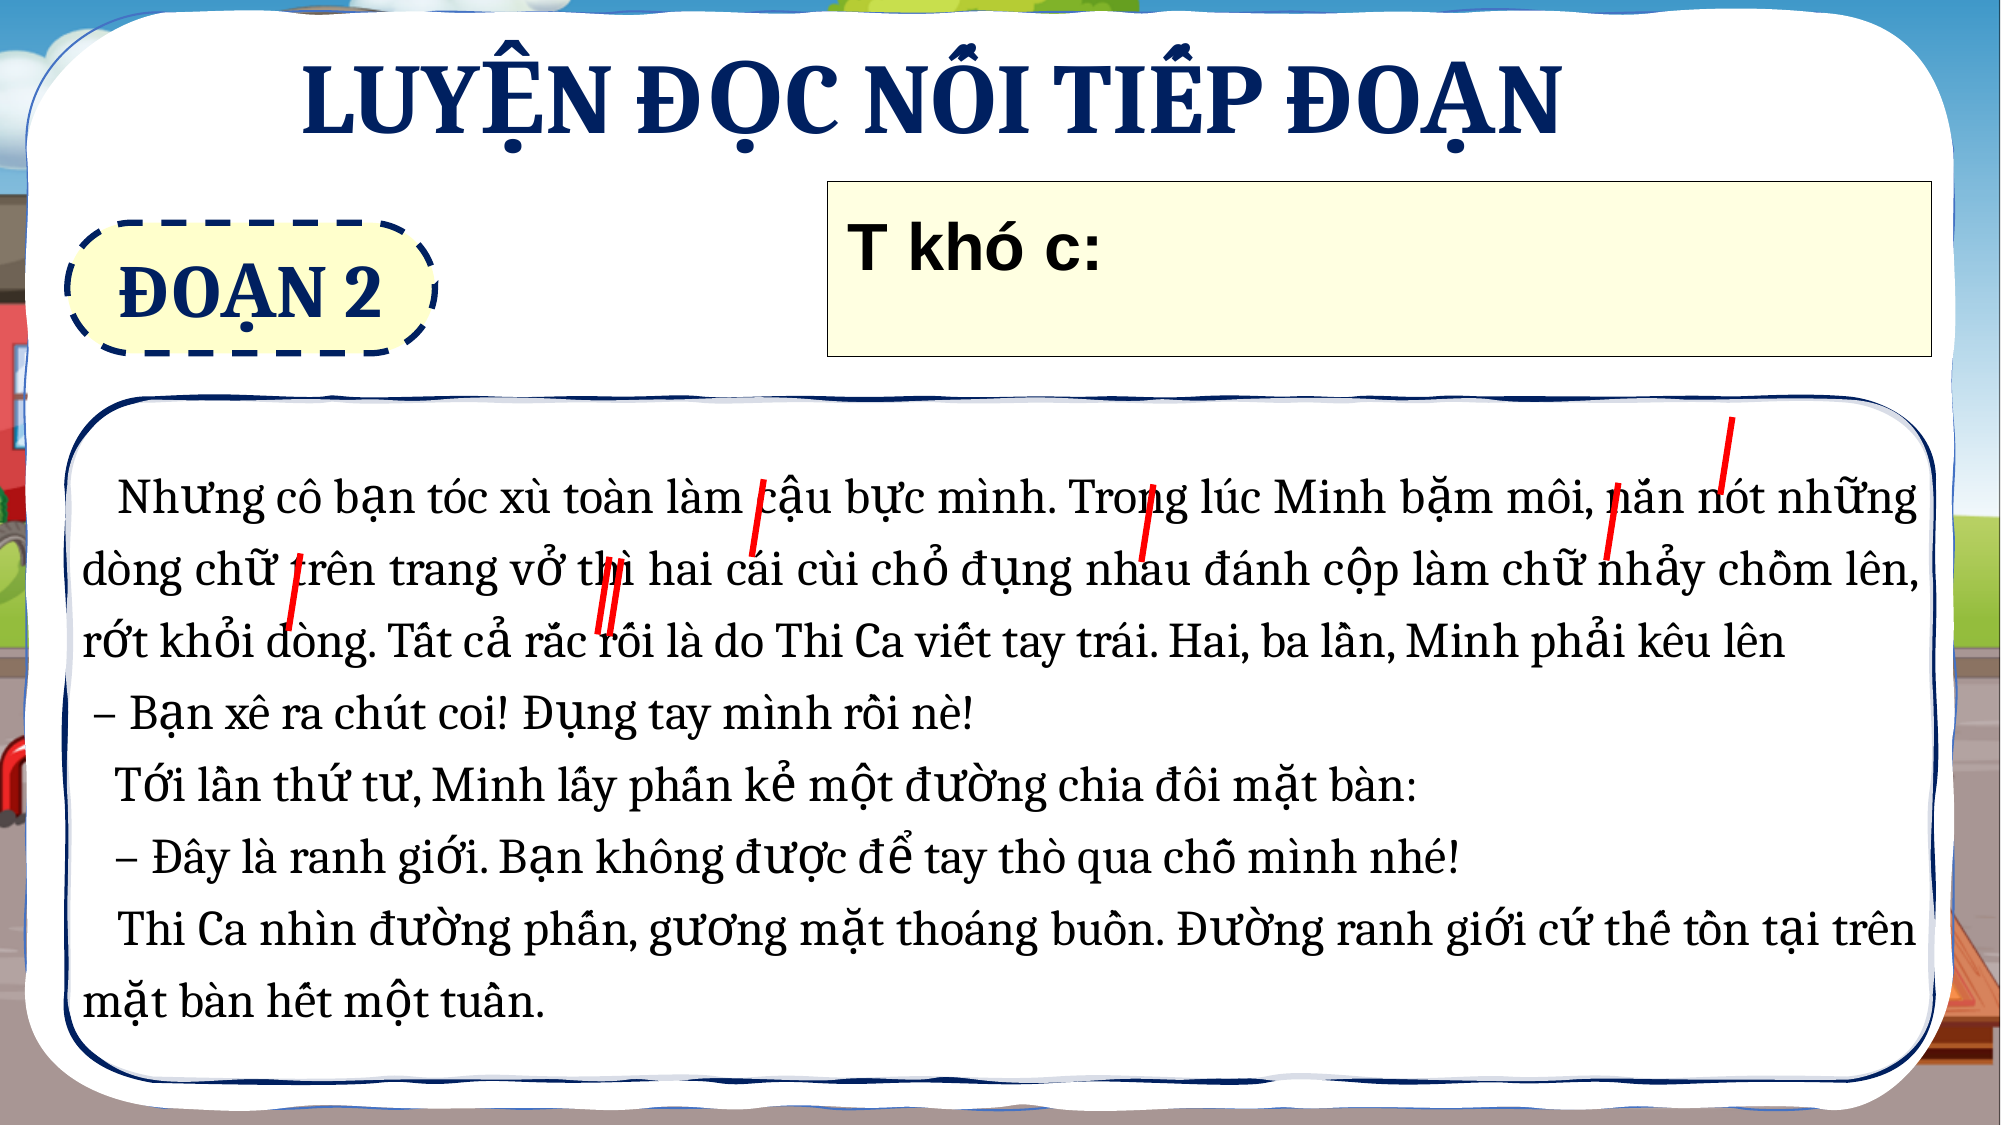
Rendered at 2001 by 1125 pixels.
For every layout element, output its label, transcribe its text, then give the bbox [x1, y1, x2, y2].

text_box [1606, 482, 1619, 561]
text_box LUYỆN ĐỌC NỐI TIẾP ĐOẠN [43, 26, 1822, 162]
text_box Nhưng cô bạn tóc xù toàn làm cậu bực mình. Trong lúc Minh bặm môi, nắn nót những dòng chữ trên trang vở thì hai cái cùi chỏ đụng nhau đánh cộp làm chữ nhảy chồm lên, rớt khỏi dòng. Tất cả rắc rối là do Thi Ca viết tay trái. Hai, ba lần, Minh phải kêu lên – Bạn xê ra chút coi! Đụng tay mình rồi nè! Tới lần thứ tư, Minh lấy phấn kẻ một đường chia đôi mặt bàn: – Đây là ranh giới. Bạn không được để tay thò qua chỗ mình nhé! Thi Ca nhìn đường phấn, gương mặt thoáng buồn. Đường ranh giới cứ thế tồn tại trên mặt bàn hết một tuần. [63, 396, 1937, 1083]
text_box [609, 558, 622, 637]
picture [0, 0, 2001, 1125]
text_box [1720, 417, 1733, 495]
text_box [597, 556, 610, 635]
text_box ĐOẠN 2 [66, 221, 437, 355]
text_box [751, 479, 764, 557]
text_box [23, 8, 1958, 1112]
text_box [288, 553, 301, 631]
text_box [1141, 484, 1154, 563]
